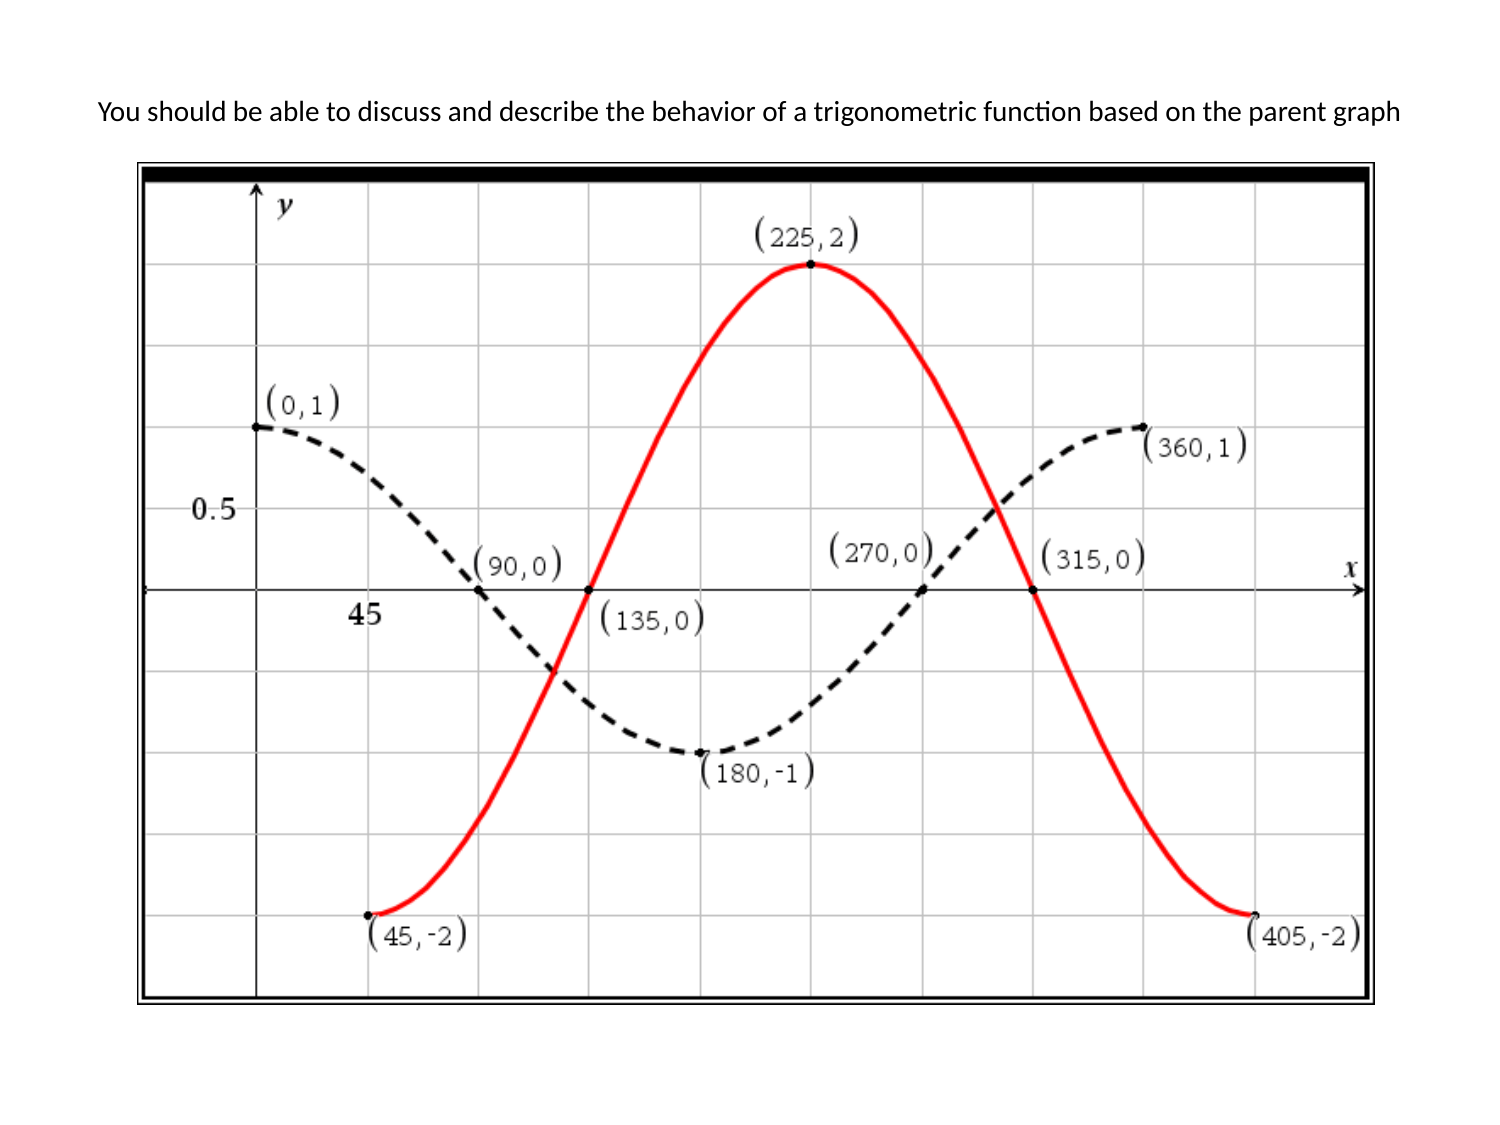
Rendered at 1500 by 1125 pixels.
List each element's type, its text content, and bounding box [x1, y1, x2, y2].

picture [137, 162, 1376, 1006]
title You should be able to discuss and describe the behavior of a trigonometric function based on the parent graph [75, 45, 1425, 175]
